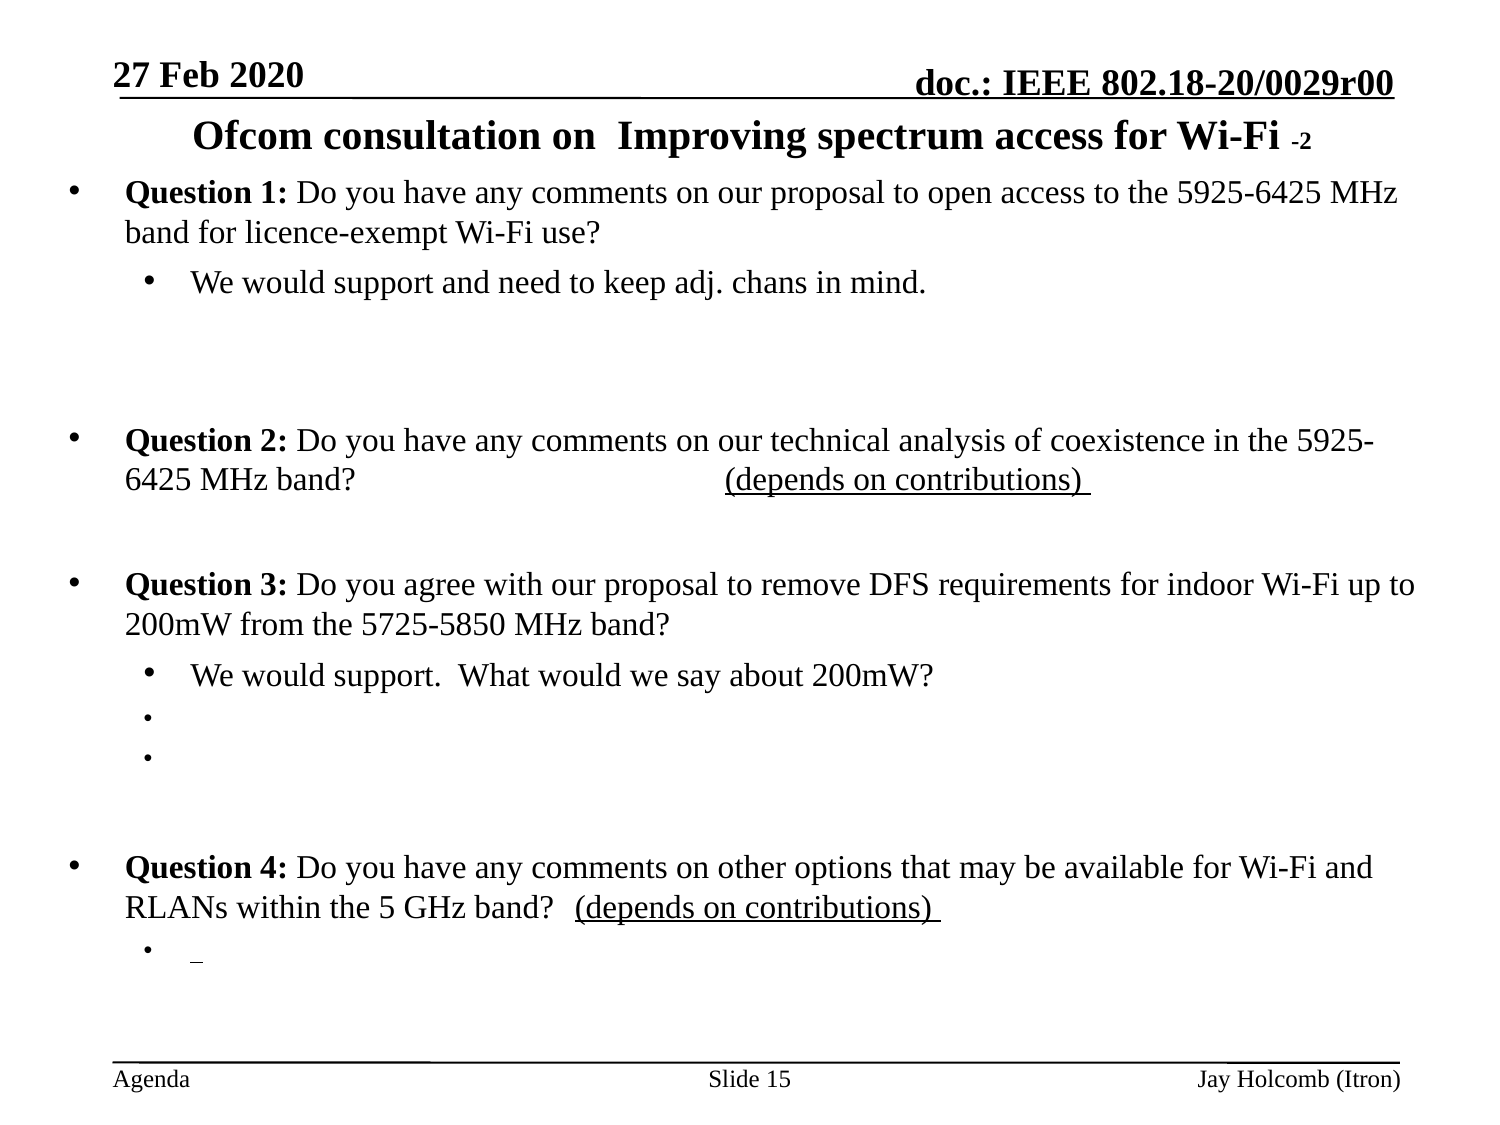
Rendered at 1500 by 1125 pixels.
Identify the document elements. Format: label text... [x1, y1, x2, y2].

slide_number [112, 49, 488, 95]
list Question 1: Do you have any comments on our proposal to open access to the 5925-6425 MHz band for licence-exempt Wi-Fi use? We would support and need to keep adj. chans in mind. Question 2: Do you have any comments on our technical analysis of coexistence in the 5925-6425 MHz band? (depends on contributions) Question 3: Do you agree with our proposal to remove DFS requirements for indoor Wi-Fi up to 200mW from the 5725-5850 MHz band? We would support. What would we say about 200mW? Question 4: Do you have any comments on other options that may be available for Wi-Fi and RLANs within the 5 GHz band? (depends on contributions) [53, 162, 1447, 1054]
footer Jay Holcomb (Itron) [878, 1061, 1402, 1093]
title Ofcom consultation on Improving spectrum access for Wi-Fi -2 [114, 103, 1390, 162]
slide_number Slide 15 [699, 1061, 800, 1123]
